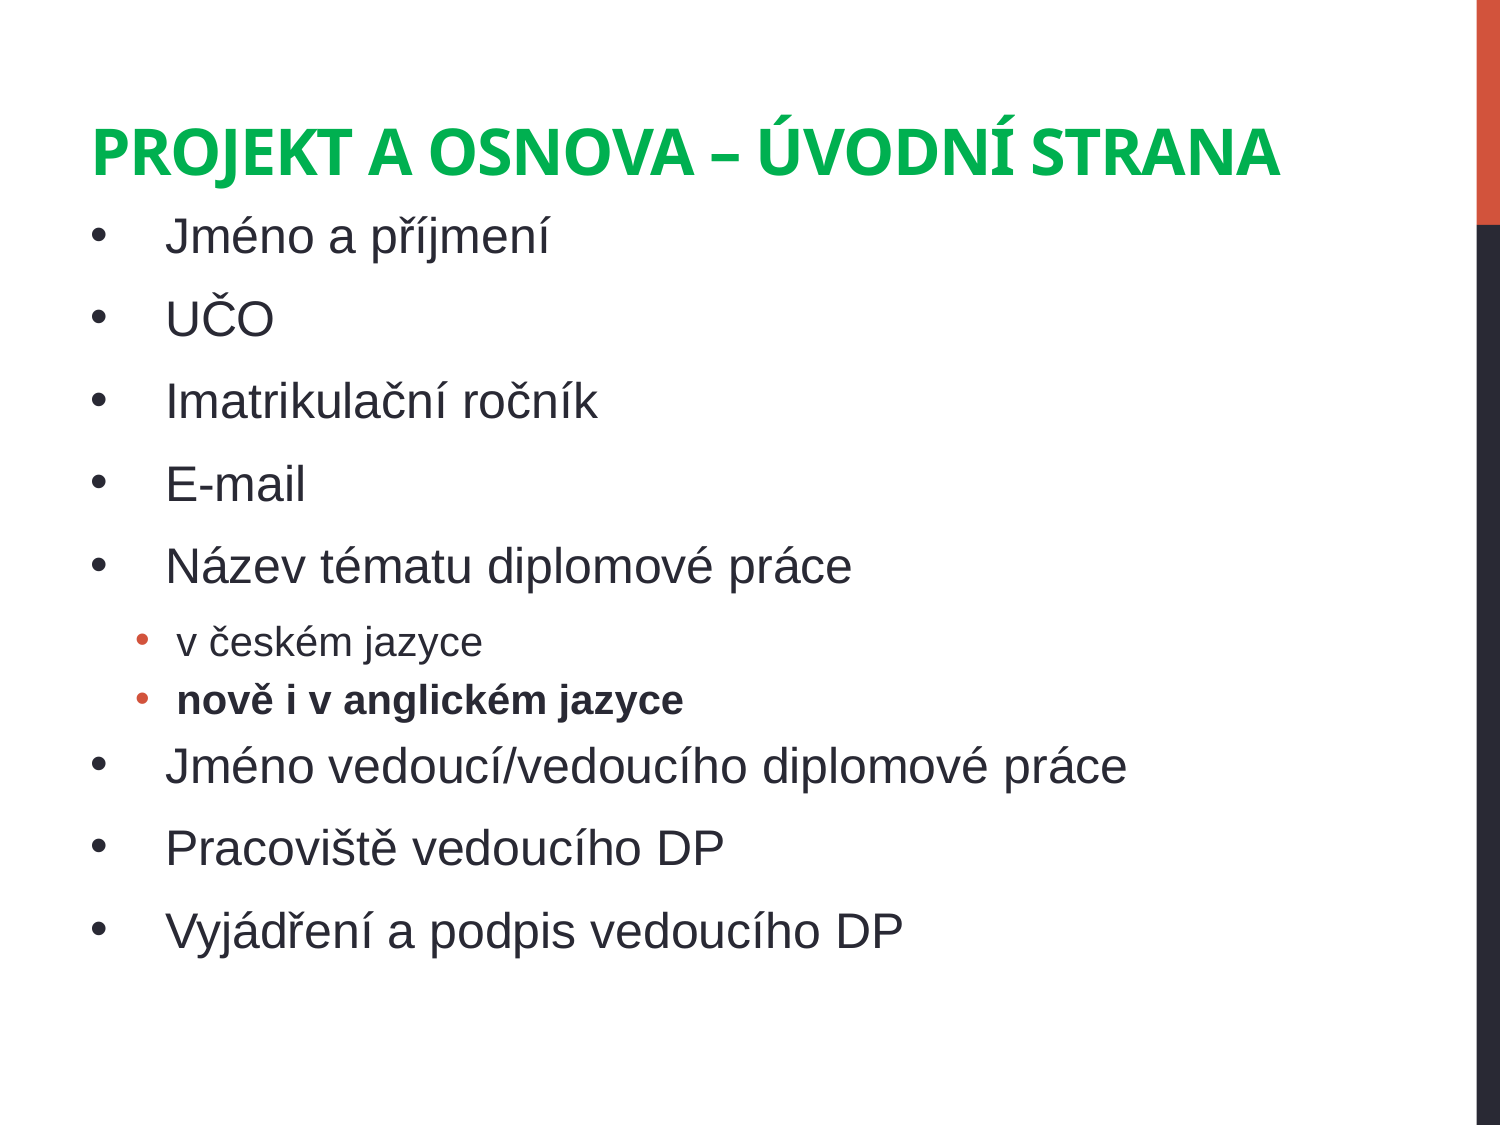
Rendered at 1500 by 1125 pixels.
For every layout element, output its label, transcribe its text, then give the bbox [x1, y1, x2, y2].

list Jméno a příjmení UČO Imatrikulační ročník E-mail Název tématu diplomové práce v českém jazyce nově i v anglickém jazyce Jméno vedoucí/vedoucího diplomové práce Pracoviště vedoucího DP Vyjádření a podpis vedoucího DP [75, 196, 1425, 1005]
title Projekt a osnova – úvodní strana [75, 45, 1425, 196]
